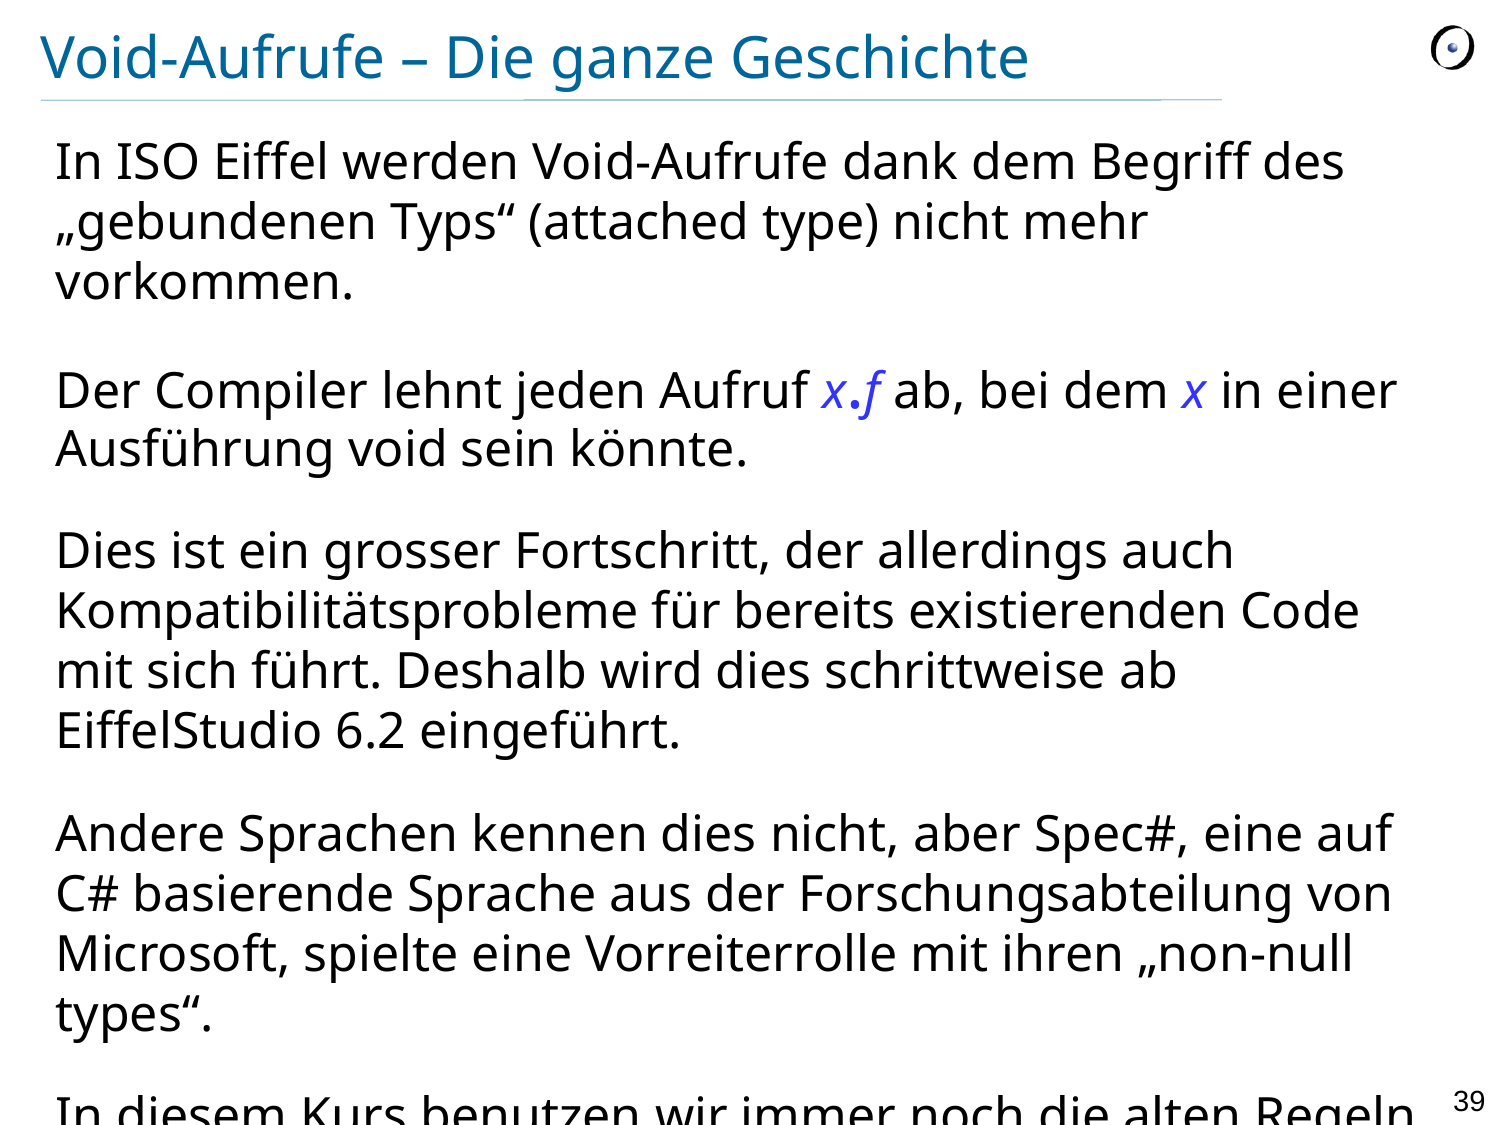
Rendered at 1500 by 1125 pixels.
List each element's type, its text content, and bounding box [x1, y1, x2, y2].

list In ISO Eiffel werden Void-Aufrufe dank dem Begriff des „gebundenen Typs“ (attached type) nicht mehr vorkommen. Der Compiler lehnt jeden Aufruf x.f ab, bei dem x in einer Ausführung void sein könnte. Dies ist ein grosser Fortschritt, der allerdings auch Kompatibilitätsprobleme für bereits existierenden Code mit sich führt. Deshalb wird dies schrittweise ab EiffelStudio 6.2 eingeführt. Andere Sprachen kennen dies nicht, aber Spec#, eine auf C# basierende Sprache aus der Forschungsabteilung von Microsoft, spielte eine Vorreiterrolle mit ihren „non-null types“. In diesem Kurs benutzen wir immer noch die alten Regeln. [40, 121, 1451, 1048]
picture [1429, 20, 1476, 72]
title Void-Aufrufe – Die ganze Geschichte [40, 18, 1344, 91]
